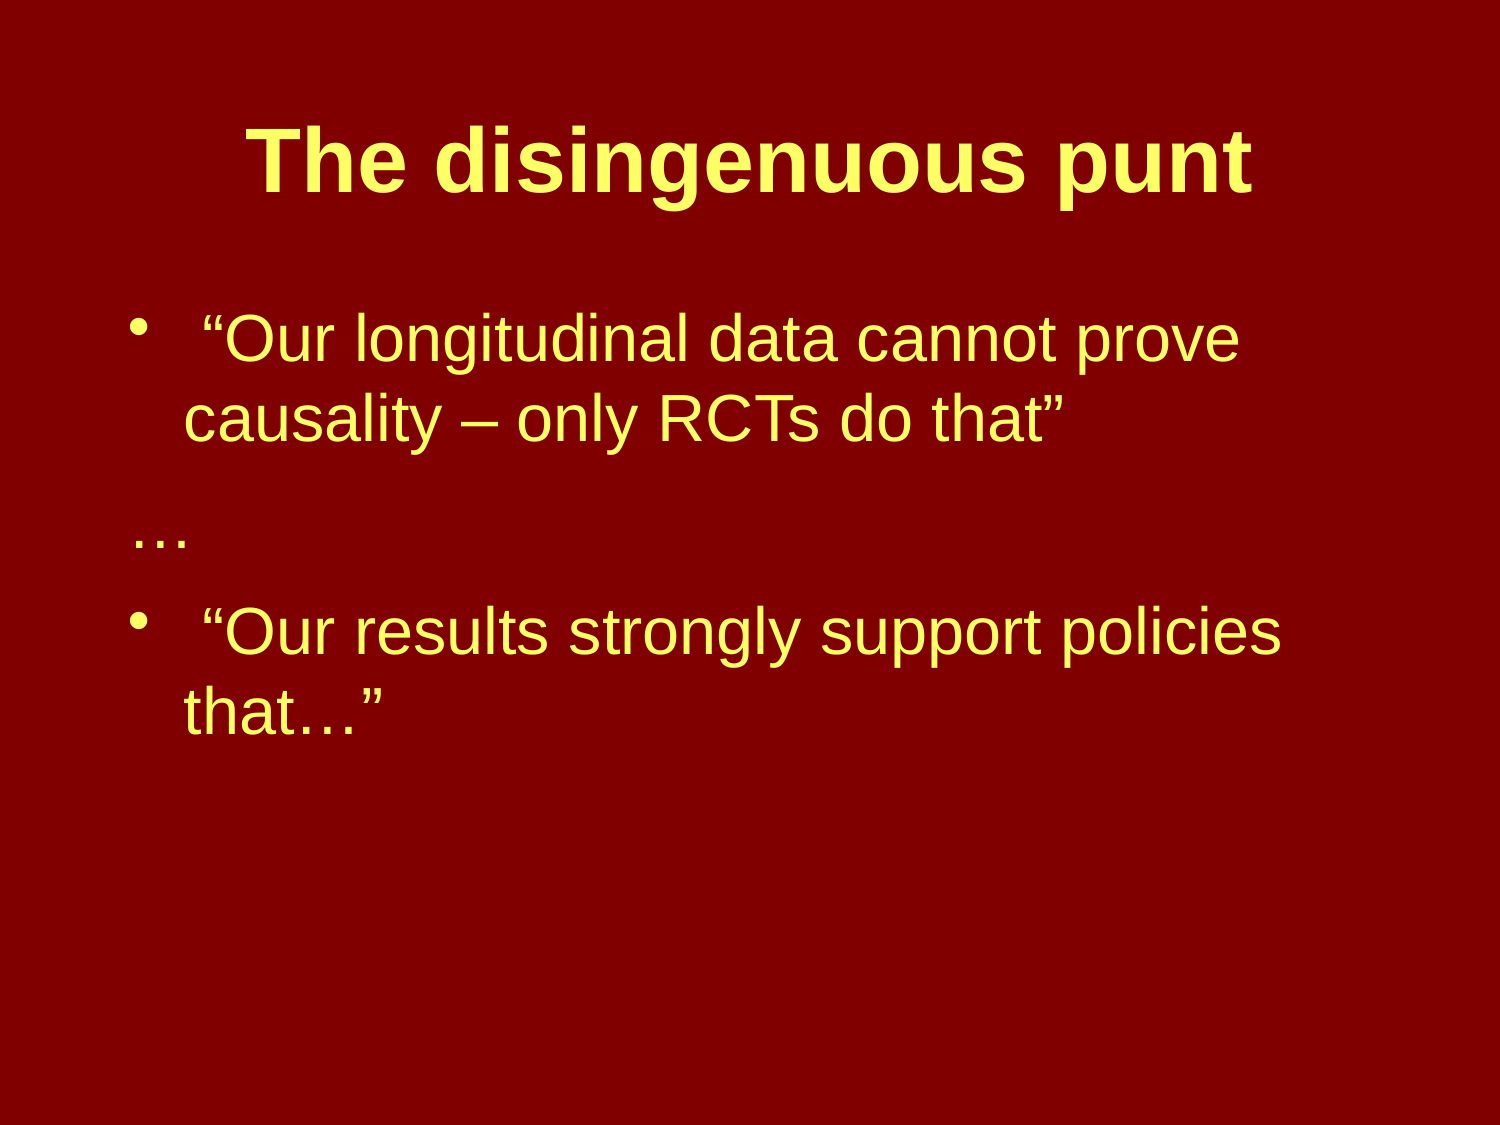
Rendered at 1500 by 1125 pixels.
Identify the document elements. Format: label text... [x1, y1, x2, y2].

title The disingenuous punt [74, 49, 1426, 263]
list “Our longitudinal data cannot prove causality – only RCTs do that” … “Our results strongly support policies that…” [112, 287, 1388, 813]
